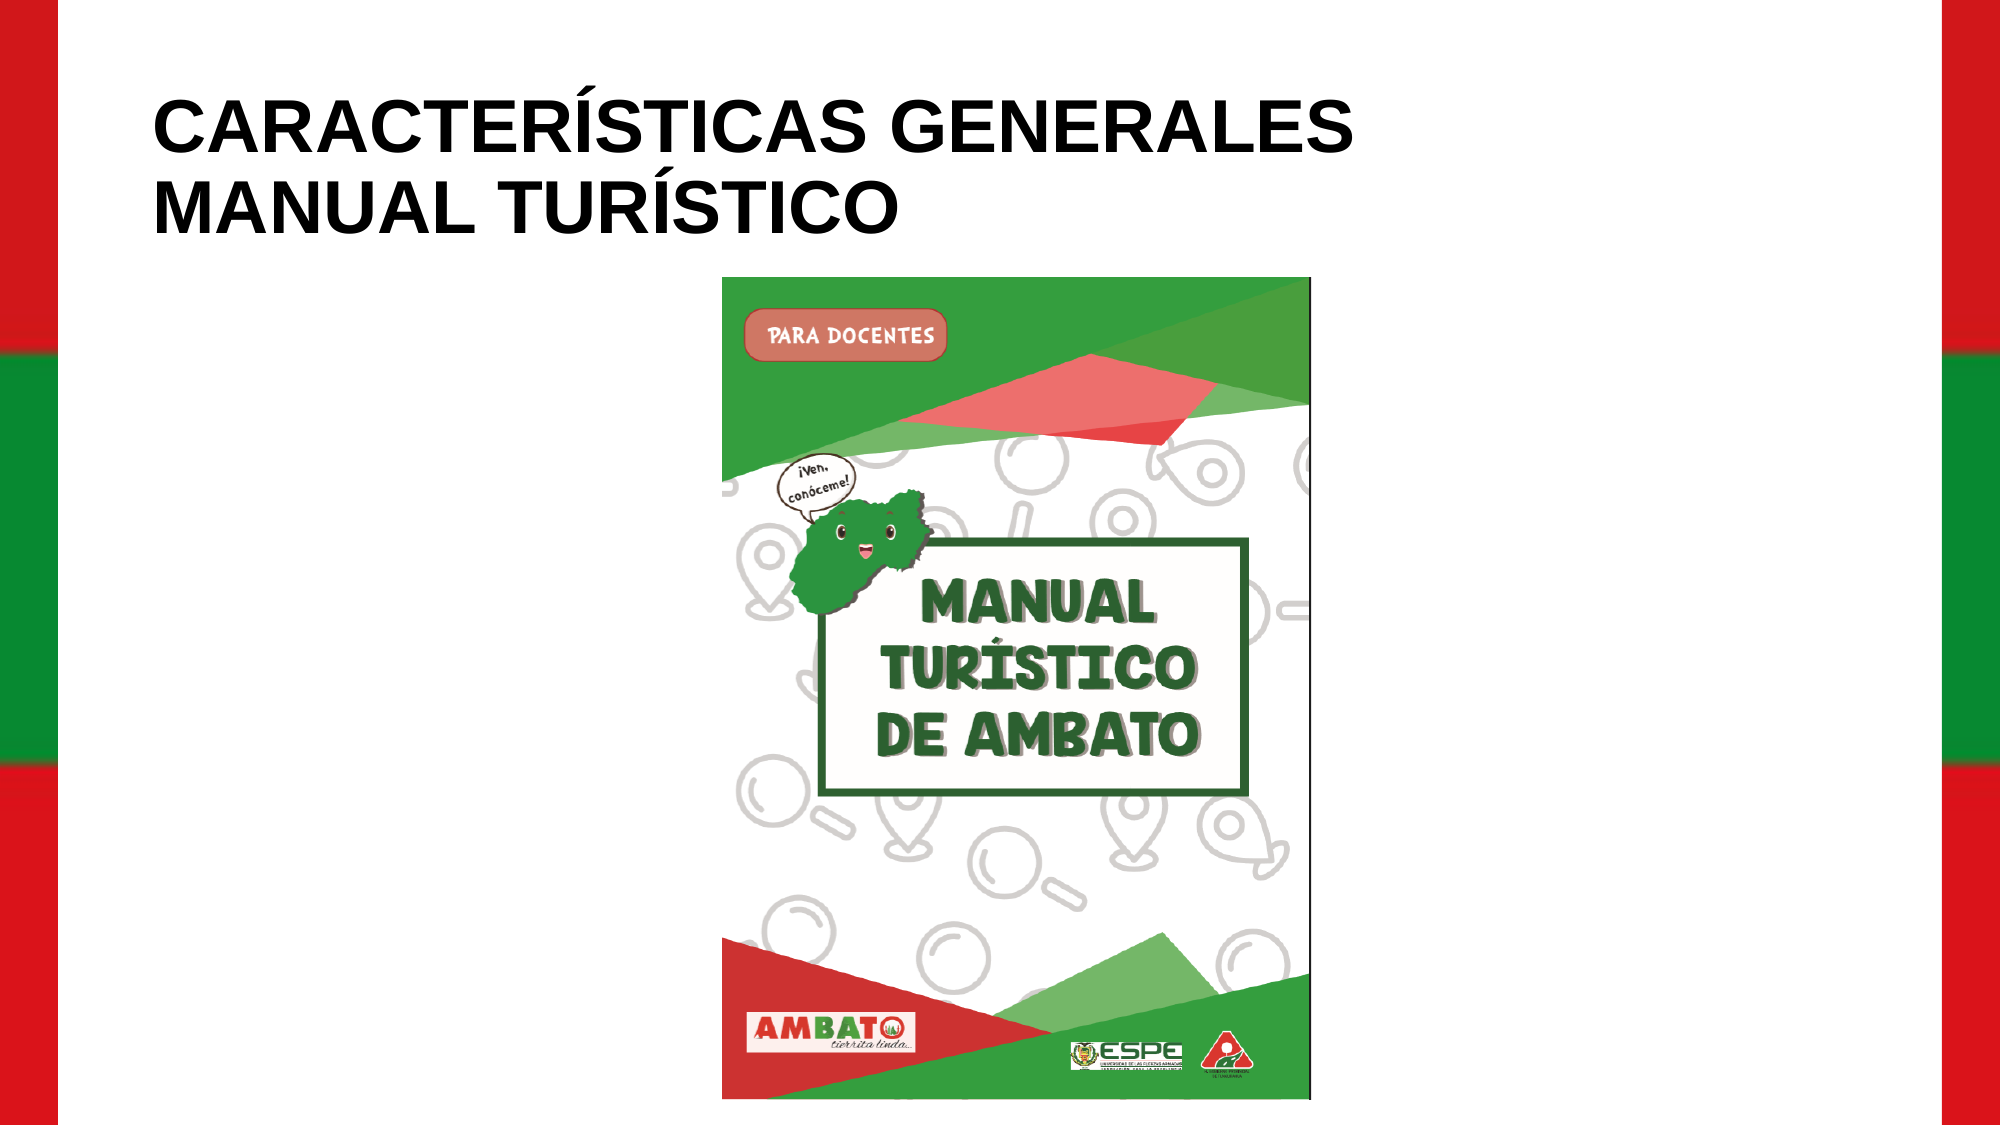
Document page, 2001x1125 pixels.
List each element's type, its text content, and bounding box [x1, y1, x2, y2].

title CARACTERÍSTICAS GENERALES MANUAL TURÍSTICO [137, 59, 1863, 278]
picture [722, 277, 1312, 1100]
picture [0, 0, 58, 1125]
picture [1941, 0, 2000, 1125]
